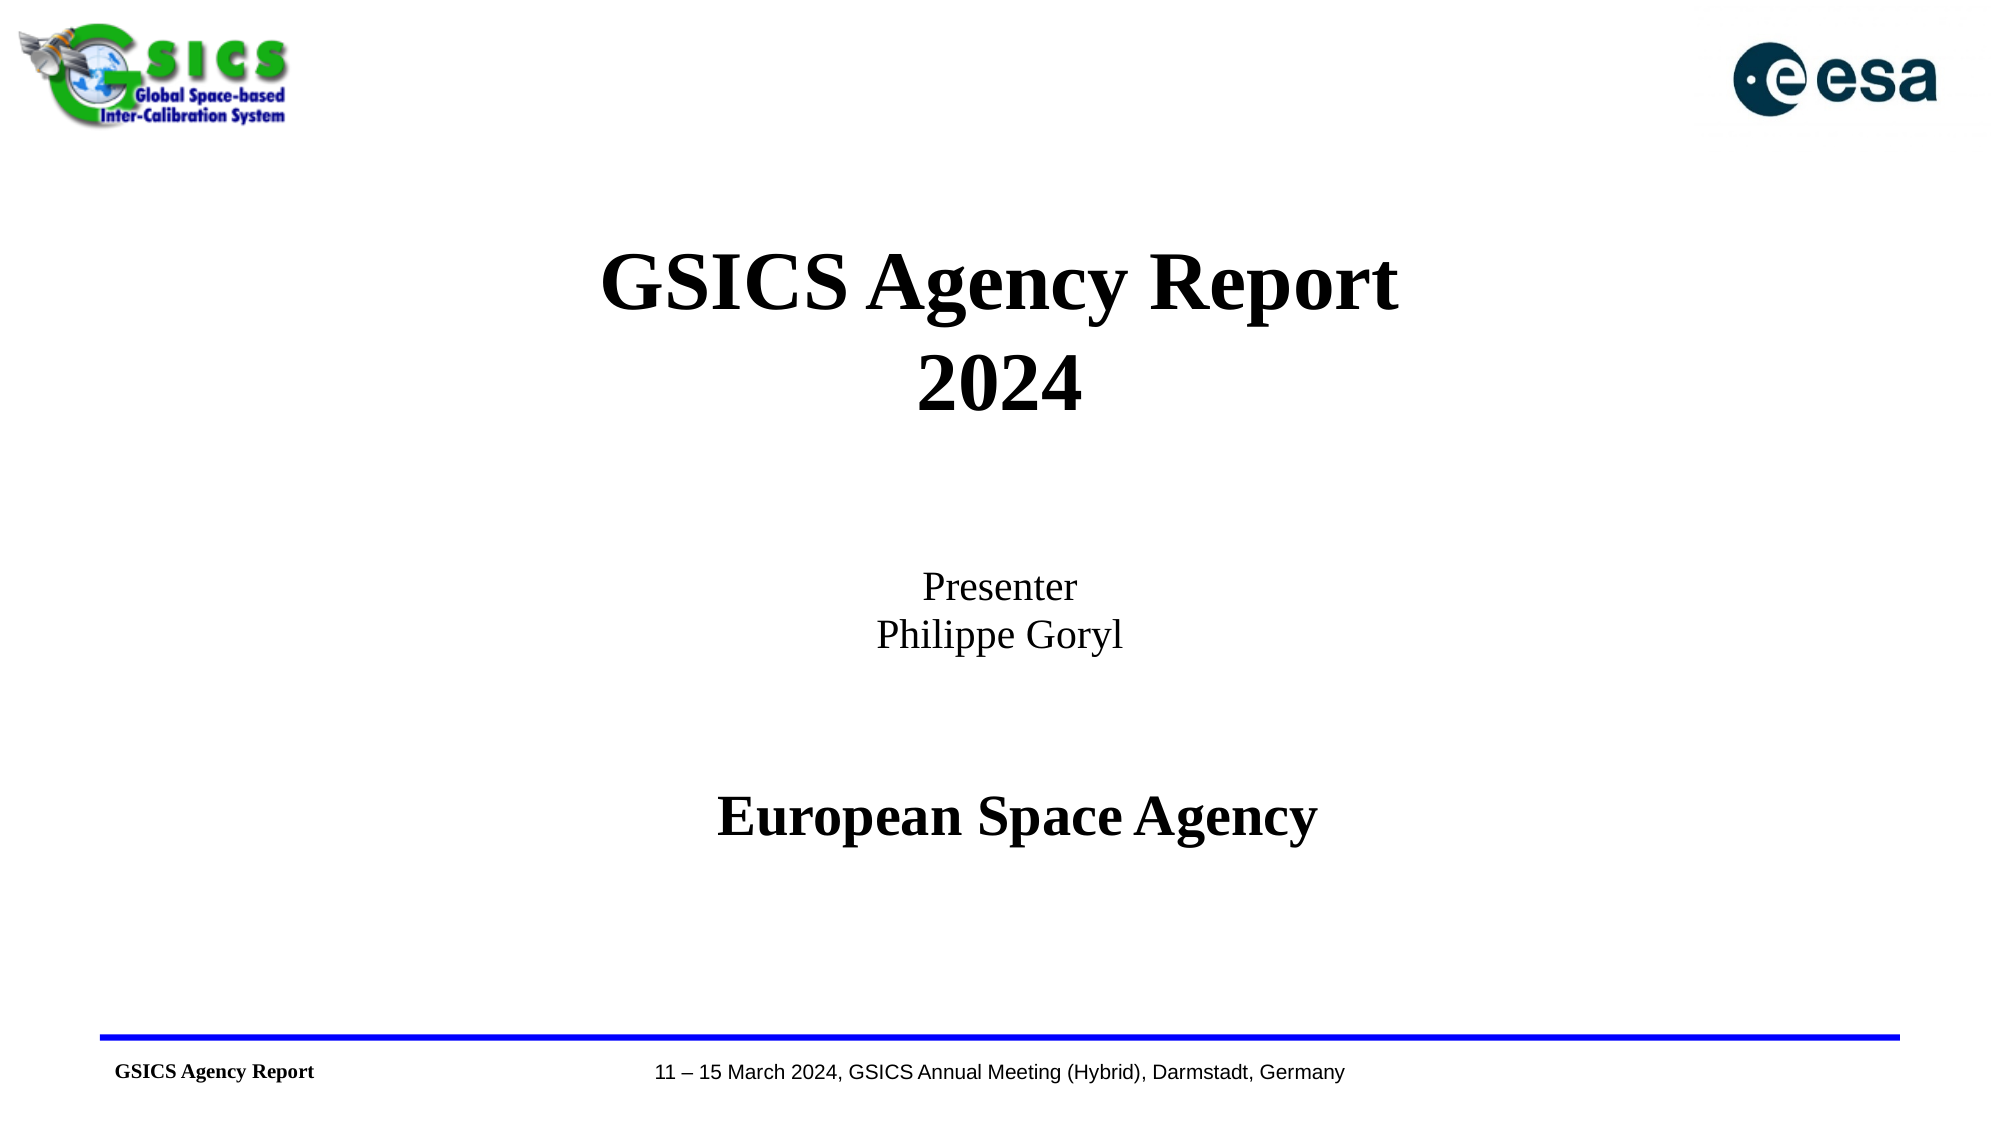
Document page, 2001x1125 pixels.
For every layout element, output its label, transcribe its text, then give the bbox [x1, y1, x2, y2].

picture [1694, 6, 1991, 152]
text_box European Space Agency [248, 721, 1789, 906]
subtitle Presenter Philippe Goryl [229, 502, 1771, 688]
picture [11, 16, 293, 131]
title GSICS Agency Report 2024 [281, 219, 1719, 456]
